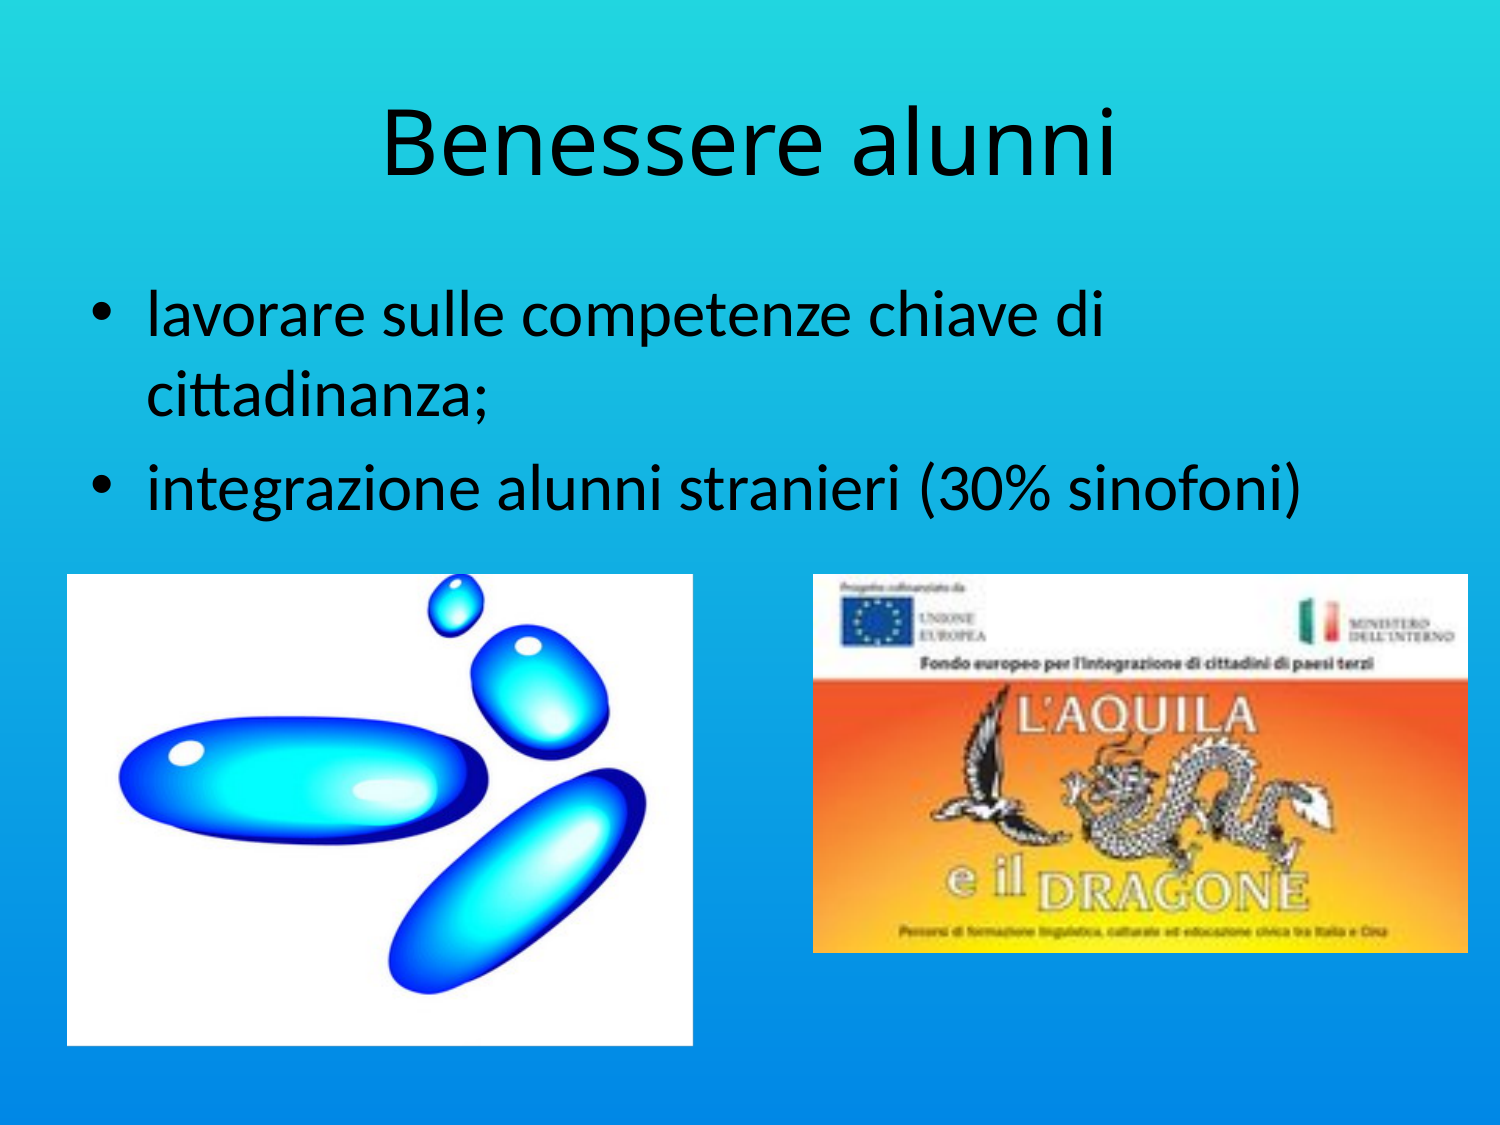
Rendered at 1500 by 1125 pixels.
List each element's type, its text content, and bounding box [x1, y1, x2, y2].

picture [67, 575, 695, 1048]
picture [813, 575, 1468, 953]
title Benessere alunni [75, 45, 1425, 233]
list lavorare sulle competenze chiave di cittadinanza; integrazione alunni stranieri (30% sinofoni) [75, 262, 1425, 1005]
